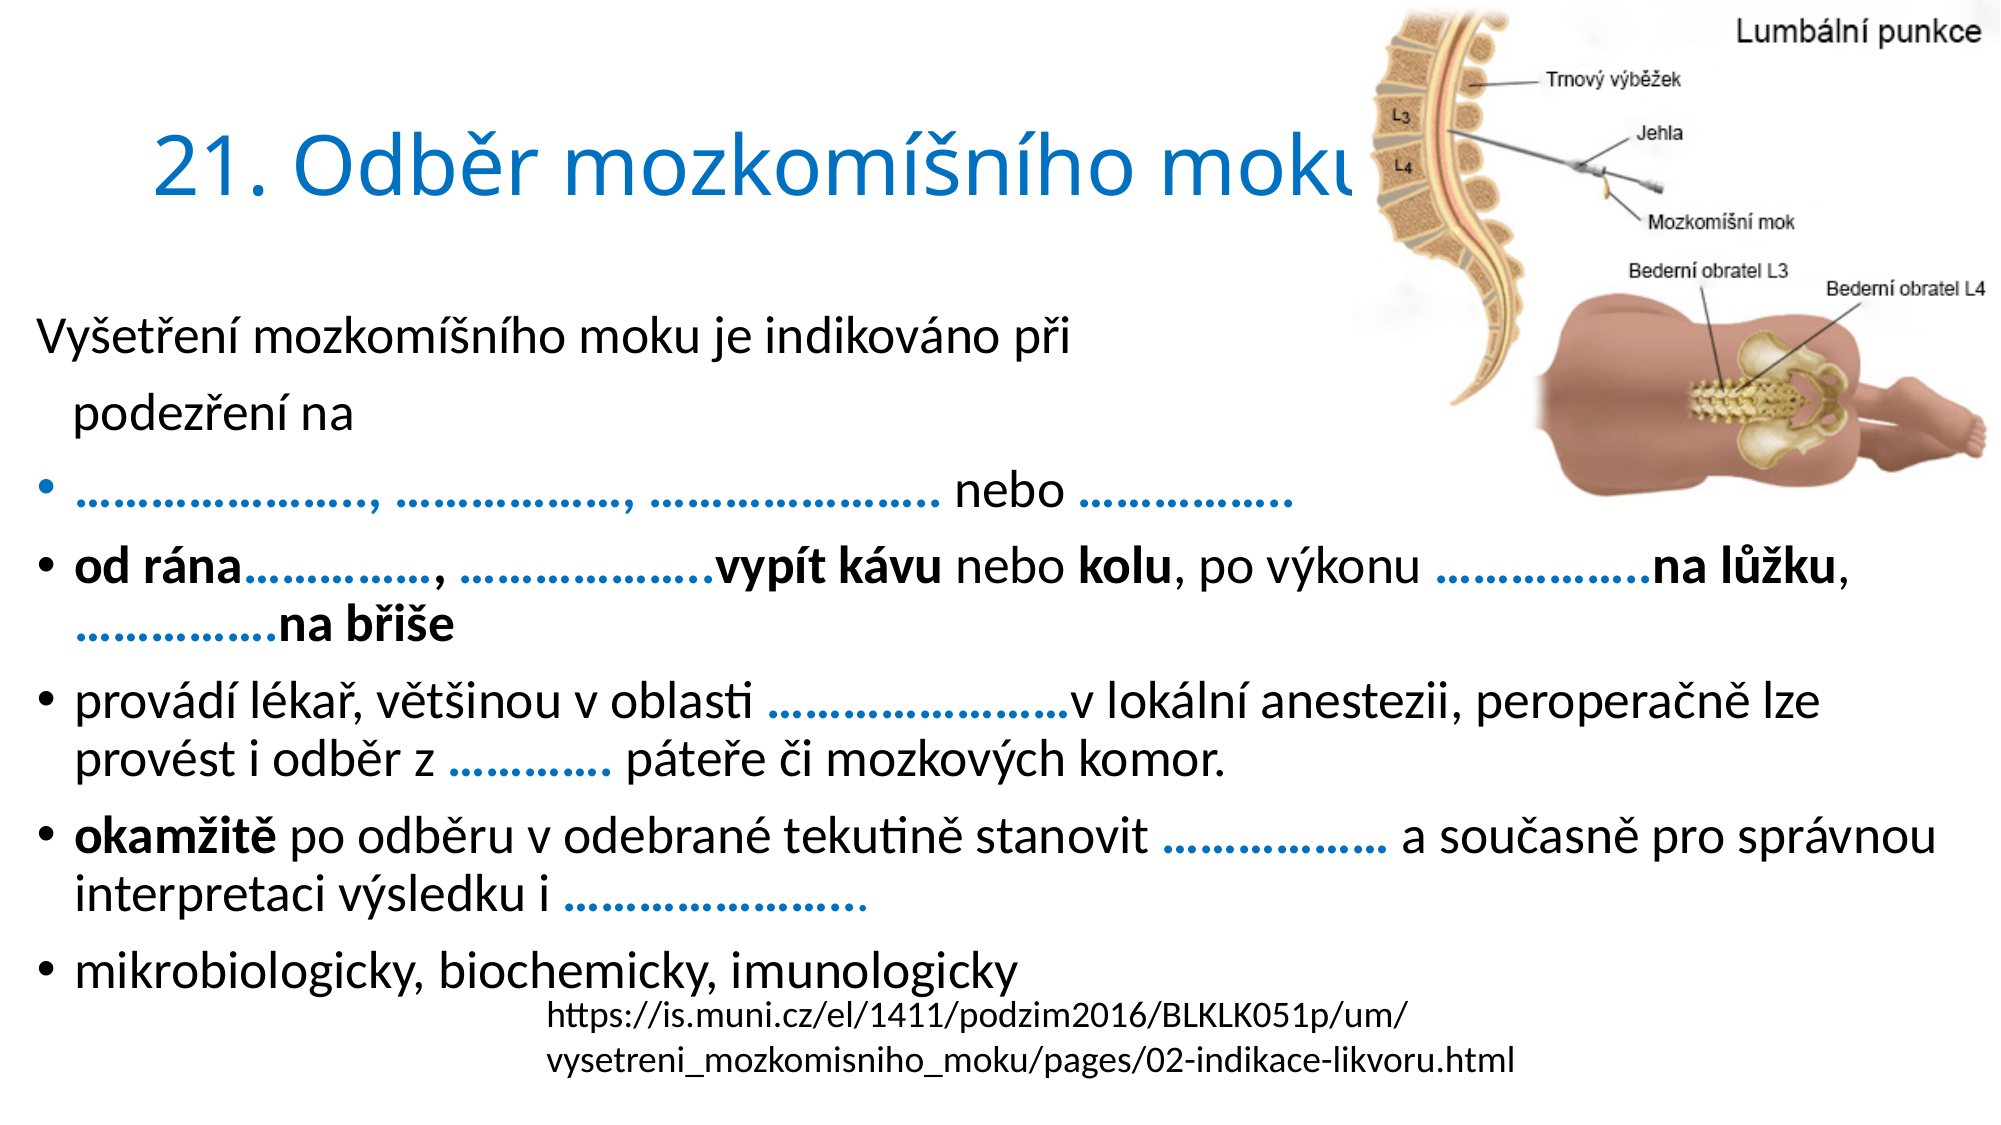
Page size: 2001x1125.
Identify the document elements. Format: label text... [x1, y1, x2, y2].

picture [1352, 0, 2000, 502]
list Vyšetření mozkomíšního moku je indikováno při podezření na ………………….., ………………, ………………….. nebo …………….. od rána……………, ………………..vypít kávu nebo kolu, po výkonu ……………..na lůžku, …………….na břiše provádí lékař, většinou v oblasti ……………………v lokální anestezii, peroperačně lze provést i odběr z …………. páteře či mozkových komor. okamžitě po odběru v odebrané tekutině stanovit ……………… a současně pro správnou interpretaci výsledku i …………………... mikrobiologicky, biochemicky, imunologicky [21, 299, 1964, 1014]
text_box https://is.muni.cz/el/1411/podzim2016/BLKLK051p/um/vysetreni_mozkomisniho_moku/pages/02-indikace-likvoru.html [531, 982, 1532, 1088]
title 21. Odběr mozkomíšního moku [137, 59, 1352, 278]
